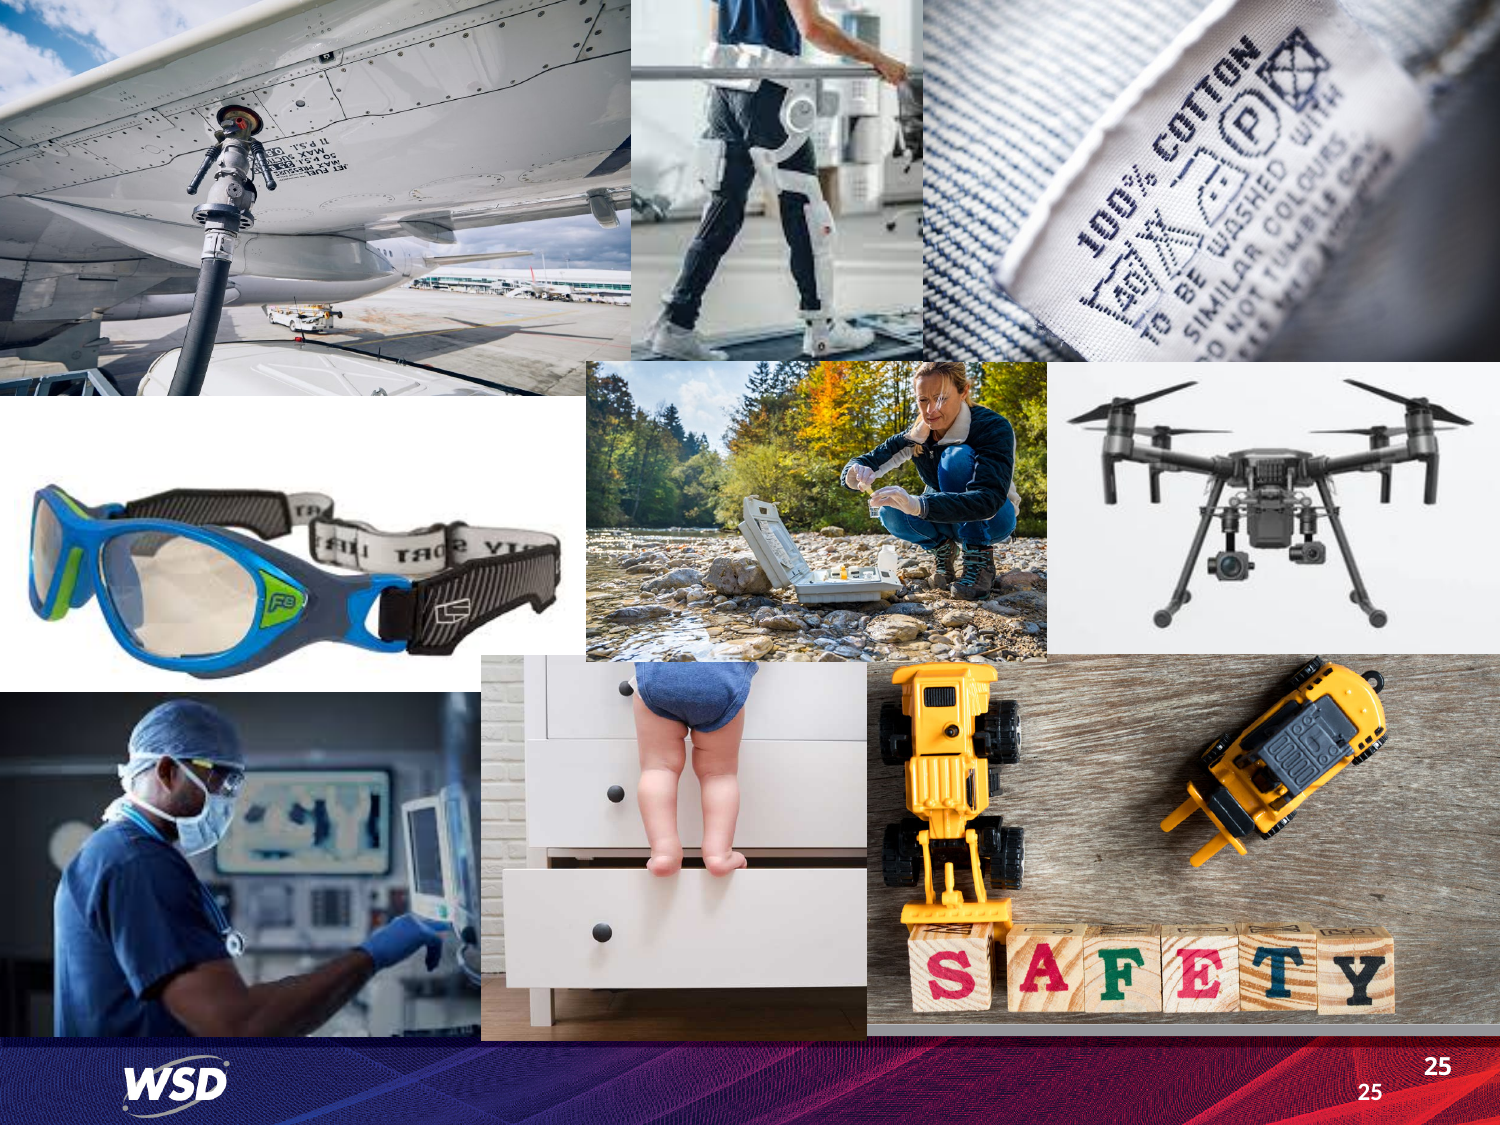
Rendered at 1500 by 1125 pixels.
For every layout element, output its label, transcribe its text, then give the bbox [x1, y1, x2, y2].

picture [0, 0, 1500, 1125]
slide_number 25 [1322, 1060, 1399, 1121]
